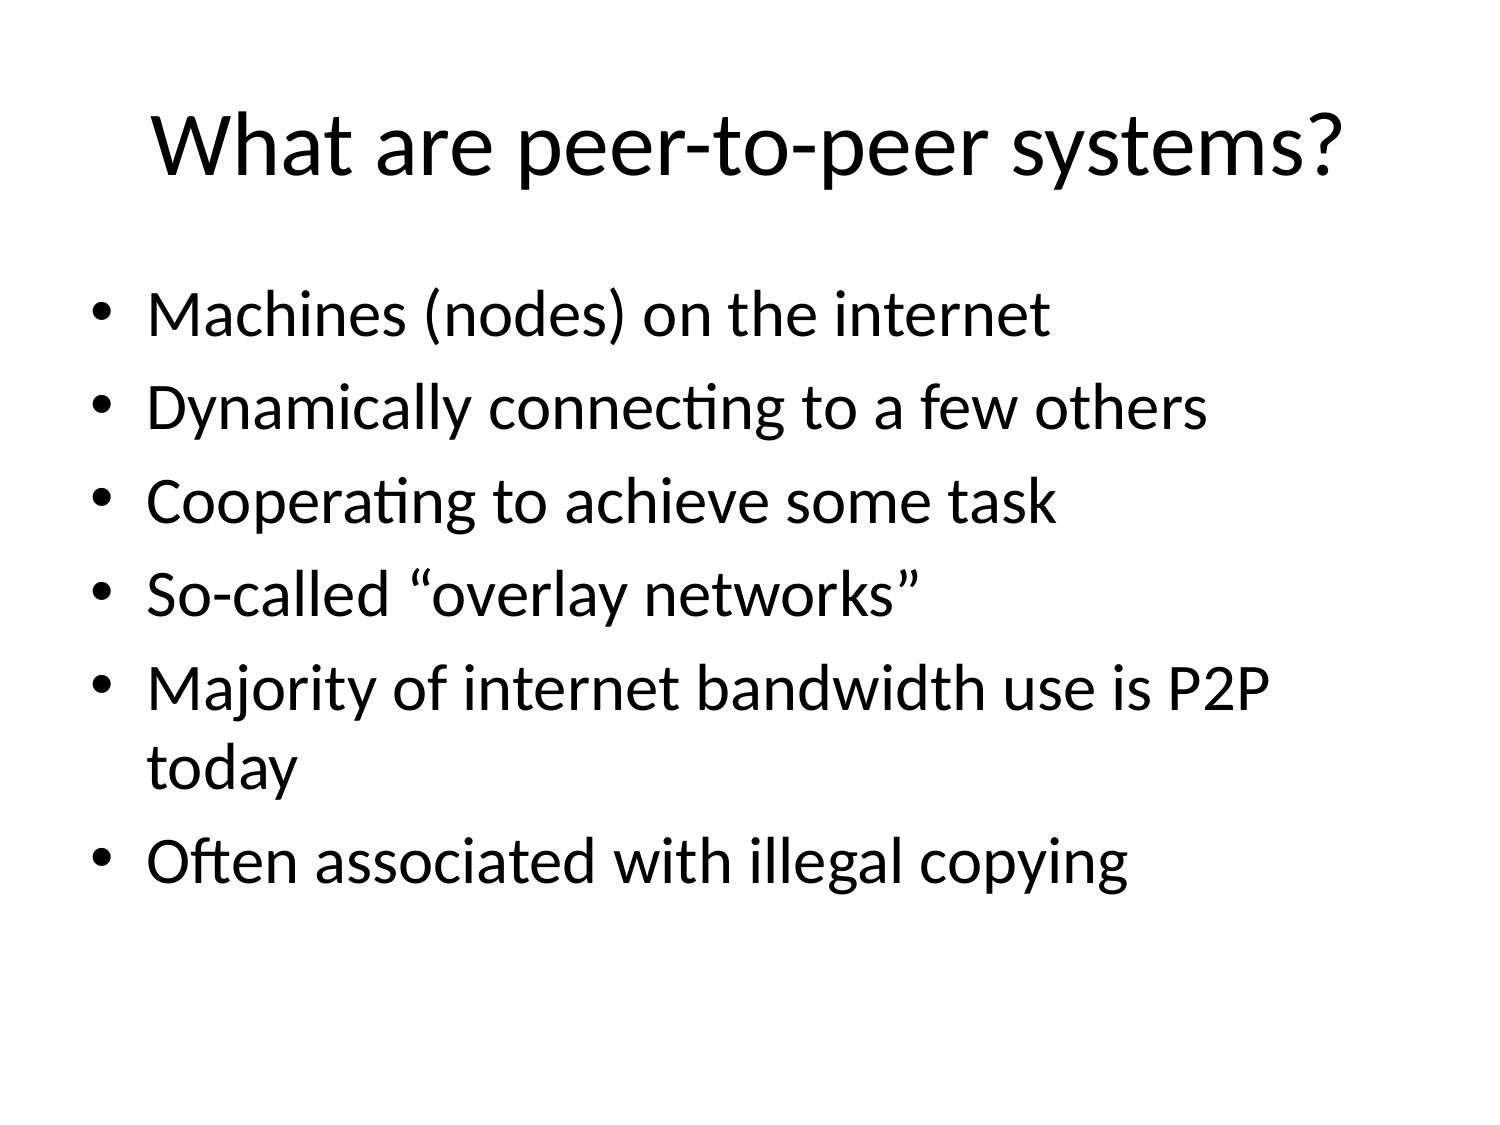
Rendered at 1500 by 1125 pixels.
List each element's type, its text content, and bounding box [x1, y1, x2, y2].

title What are peer-to-peer systems? [75, 45, 1425, 233]
list Machines (nodes) on the internet Dynamically connecting to a few others Cooperating to achieve some task So-called “overlay networks” Majority of internet bandwidth use is P2P today Often associated with illegal copying [75, 262, 1425, 1005]
